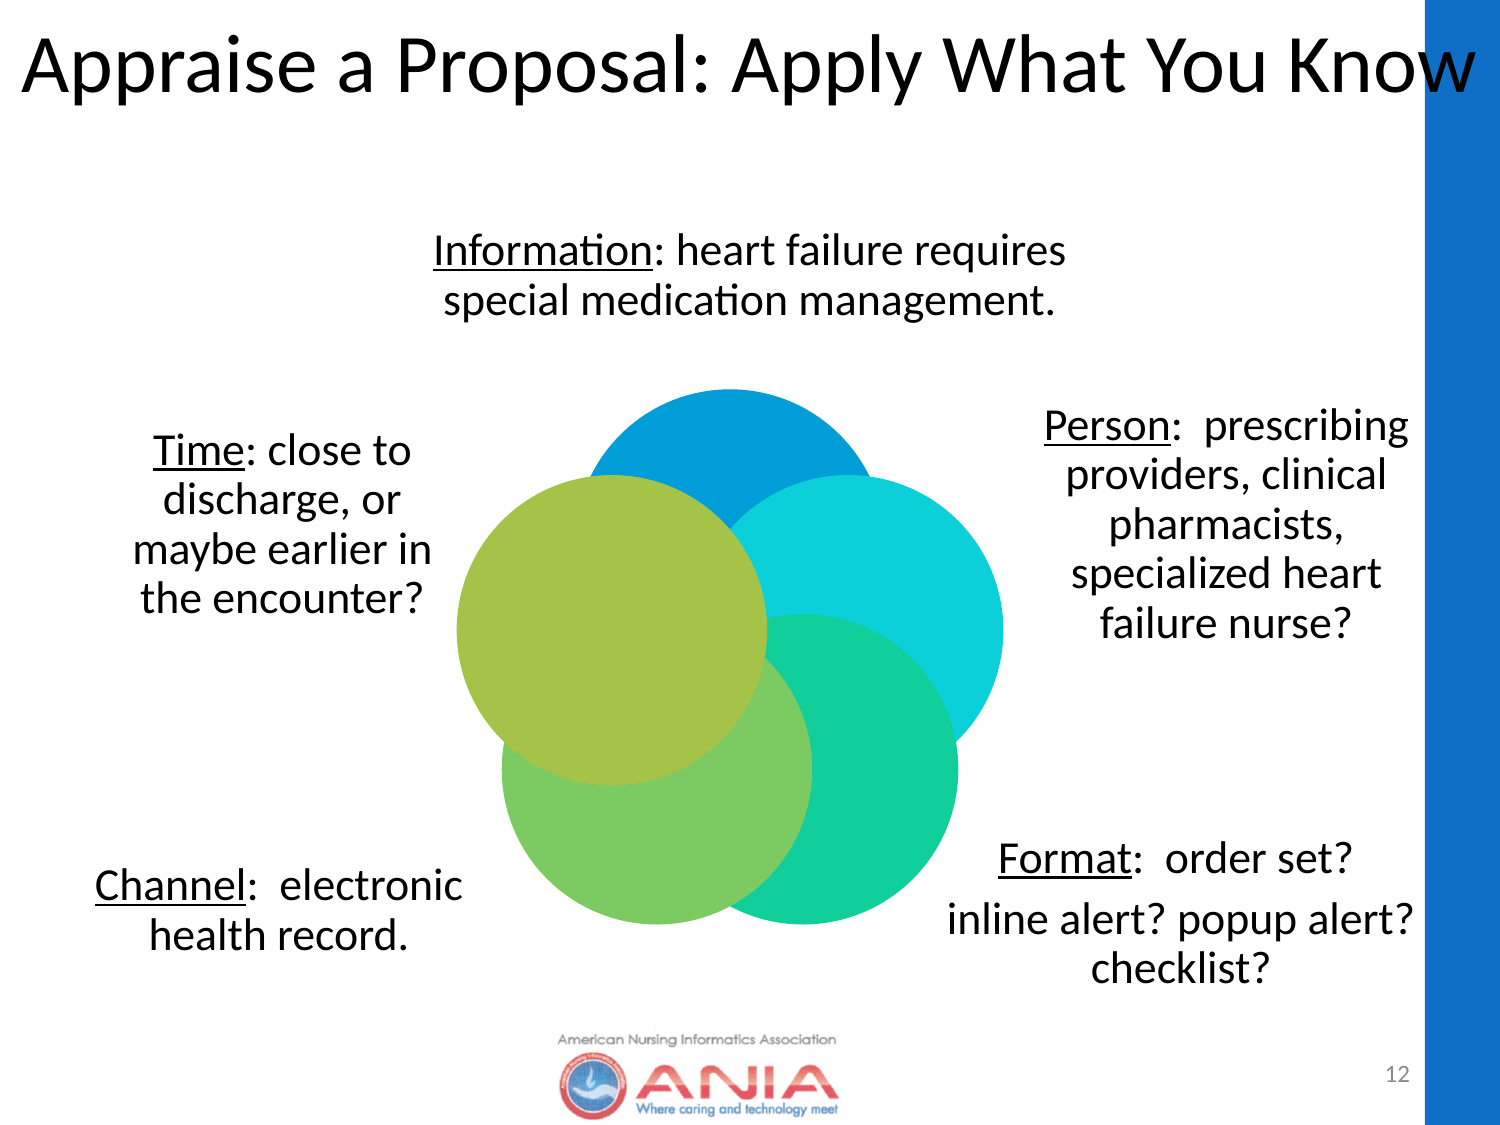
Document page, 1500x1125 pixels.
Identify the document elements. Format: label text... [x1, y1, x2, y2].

text_box [501, 657, 813, 925]
text_box [457, 475, 768, 786]
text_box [937, 797, 1426, 1024]
picture [550, 1025, 850, 1125]
text_box [590, 389, 870, 528]
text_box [34, 797, 523, 1024]
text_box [409, 171, 1091, 381]
slide_number 12 [1074, 1042, 1425, 1103]
text_box [730, 475, 1004, 742]
title Appraise a Proposal: Apply What You Know [0, 0, 1500, 118]
text_box [731, 613, 959, 925]
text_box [1027, 411, 1426, 638]
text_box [107, 411, 457, 638]
